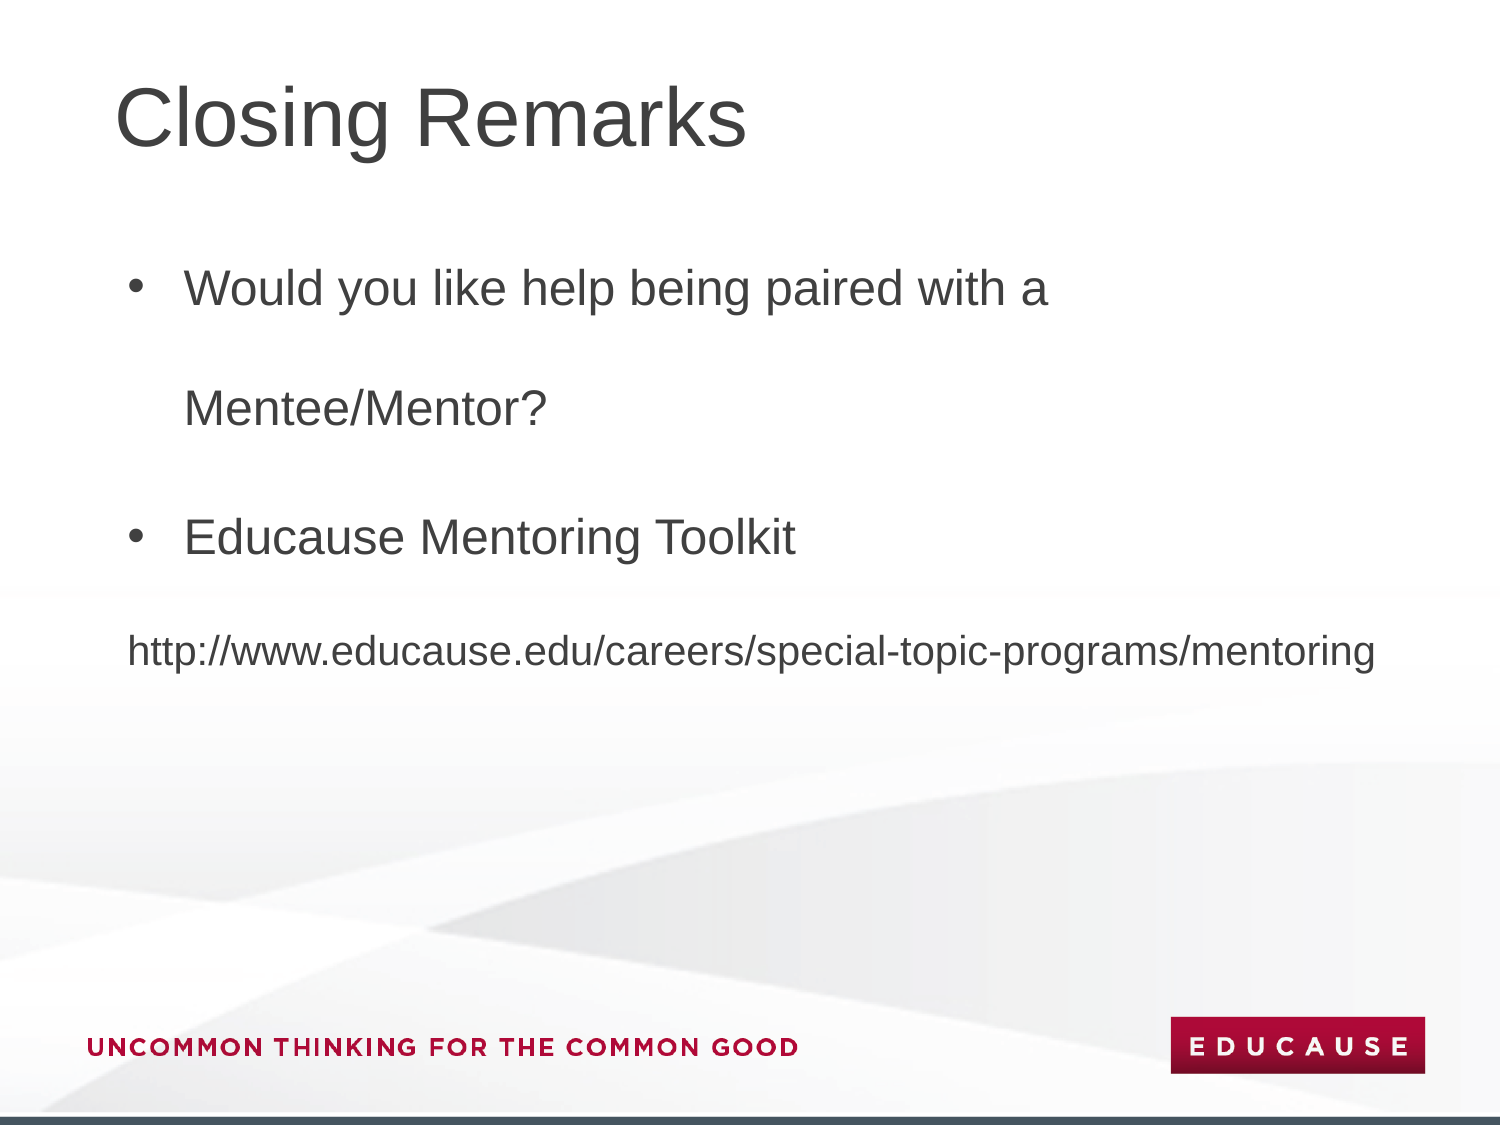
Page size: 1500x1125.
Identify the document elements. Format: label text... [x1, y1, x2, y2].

picture [0, 0, 1500, 1125]
title Closing Remarks [99, 55, 1416, 176]
list Would you like help being paired with a Mentee/Mentor? Educause Mentoring Toolkit http://www.educause.edu/careers/special-topic-programs/mentoring [112, 187, 1416, 955]
